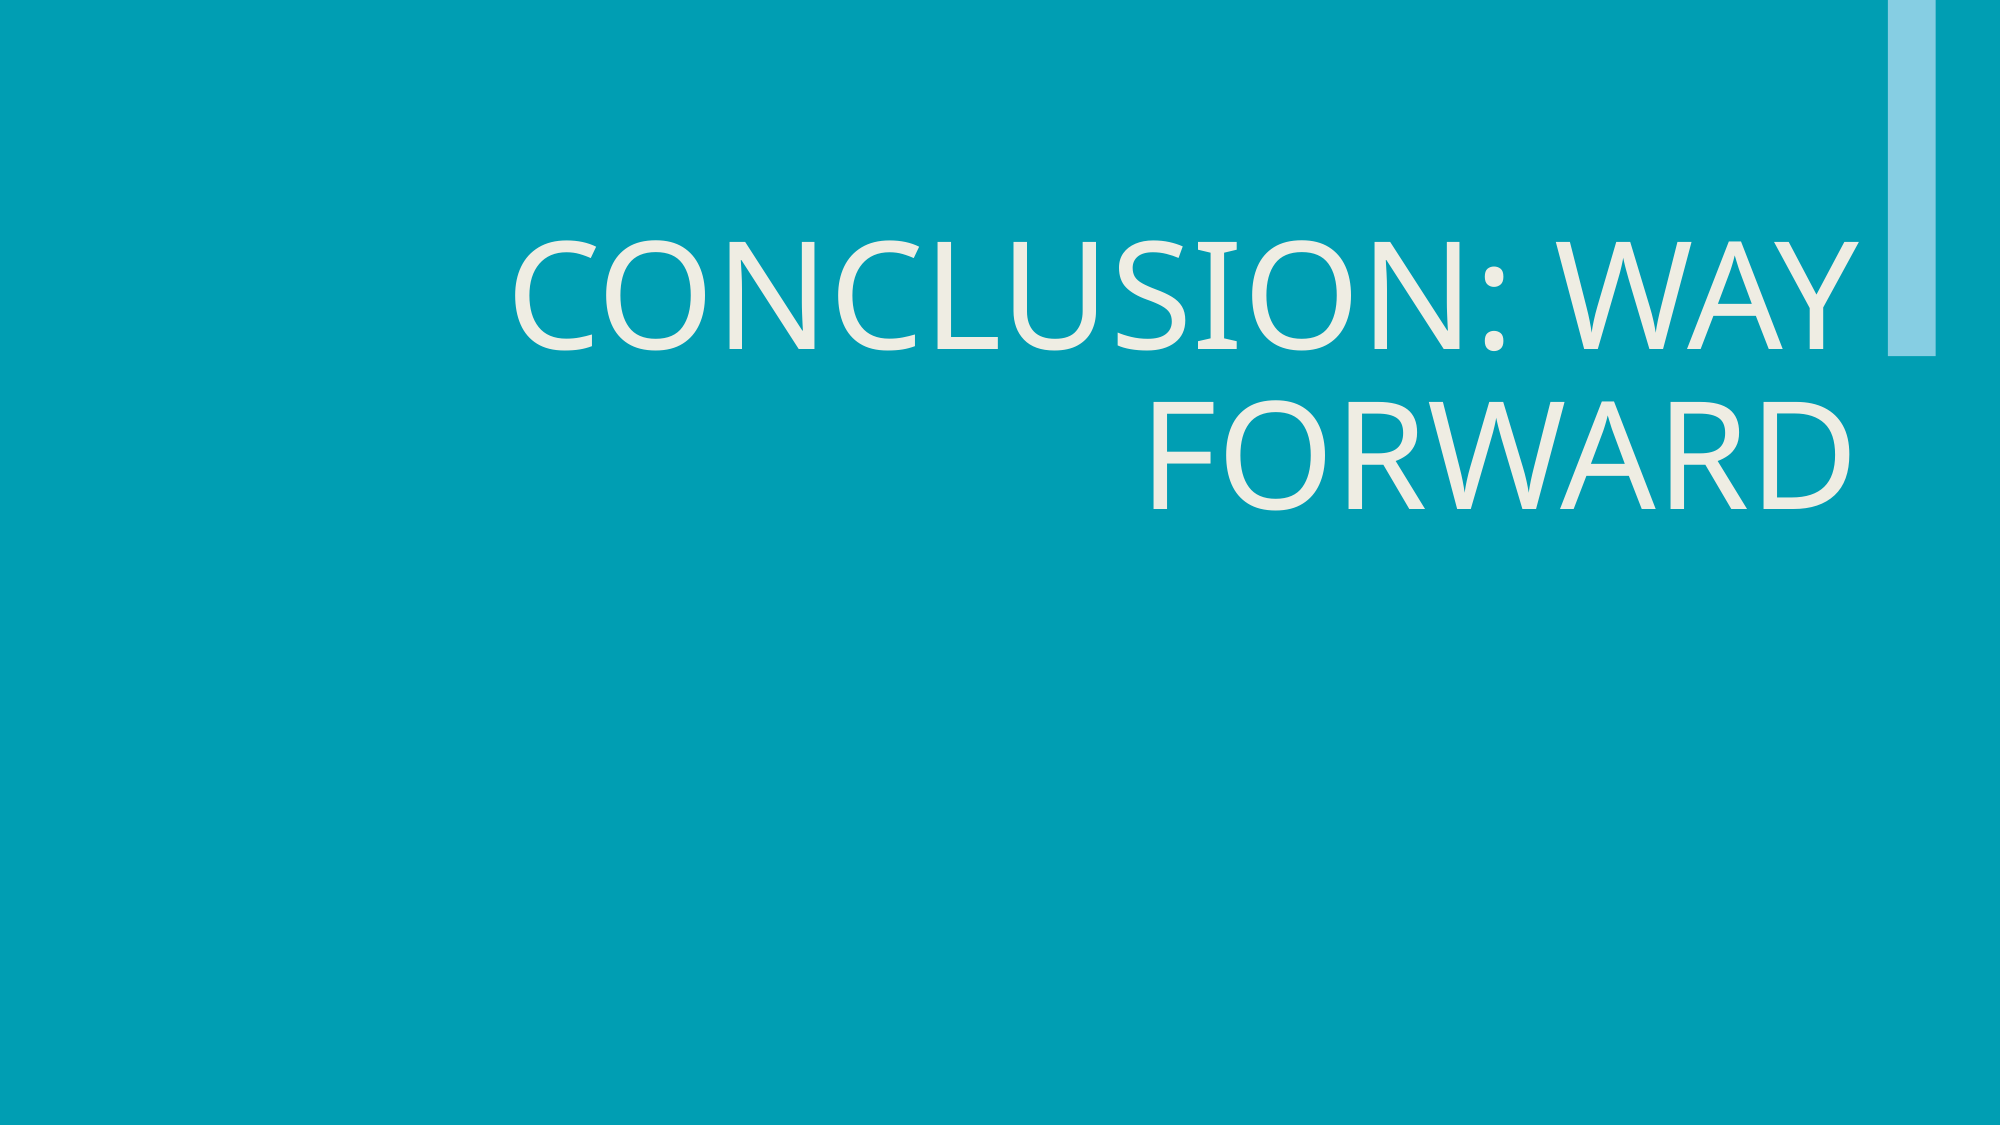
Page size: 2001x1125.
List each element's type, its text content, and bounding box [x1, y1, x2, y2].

title Conclusion: way forward [297, 213, 1875, 682]
